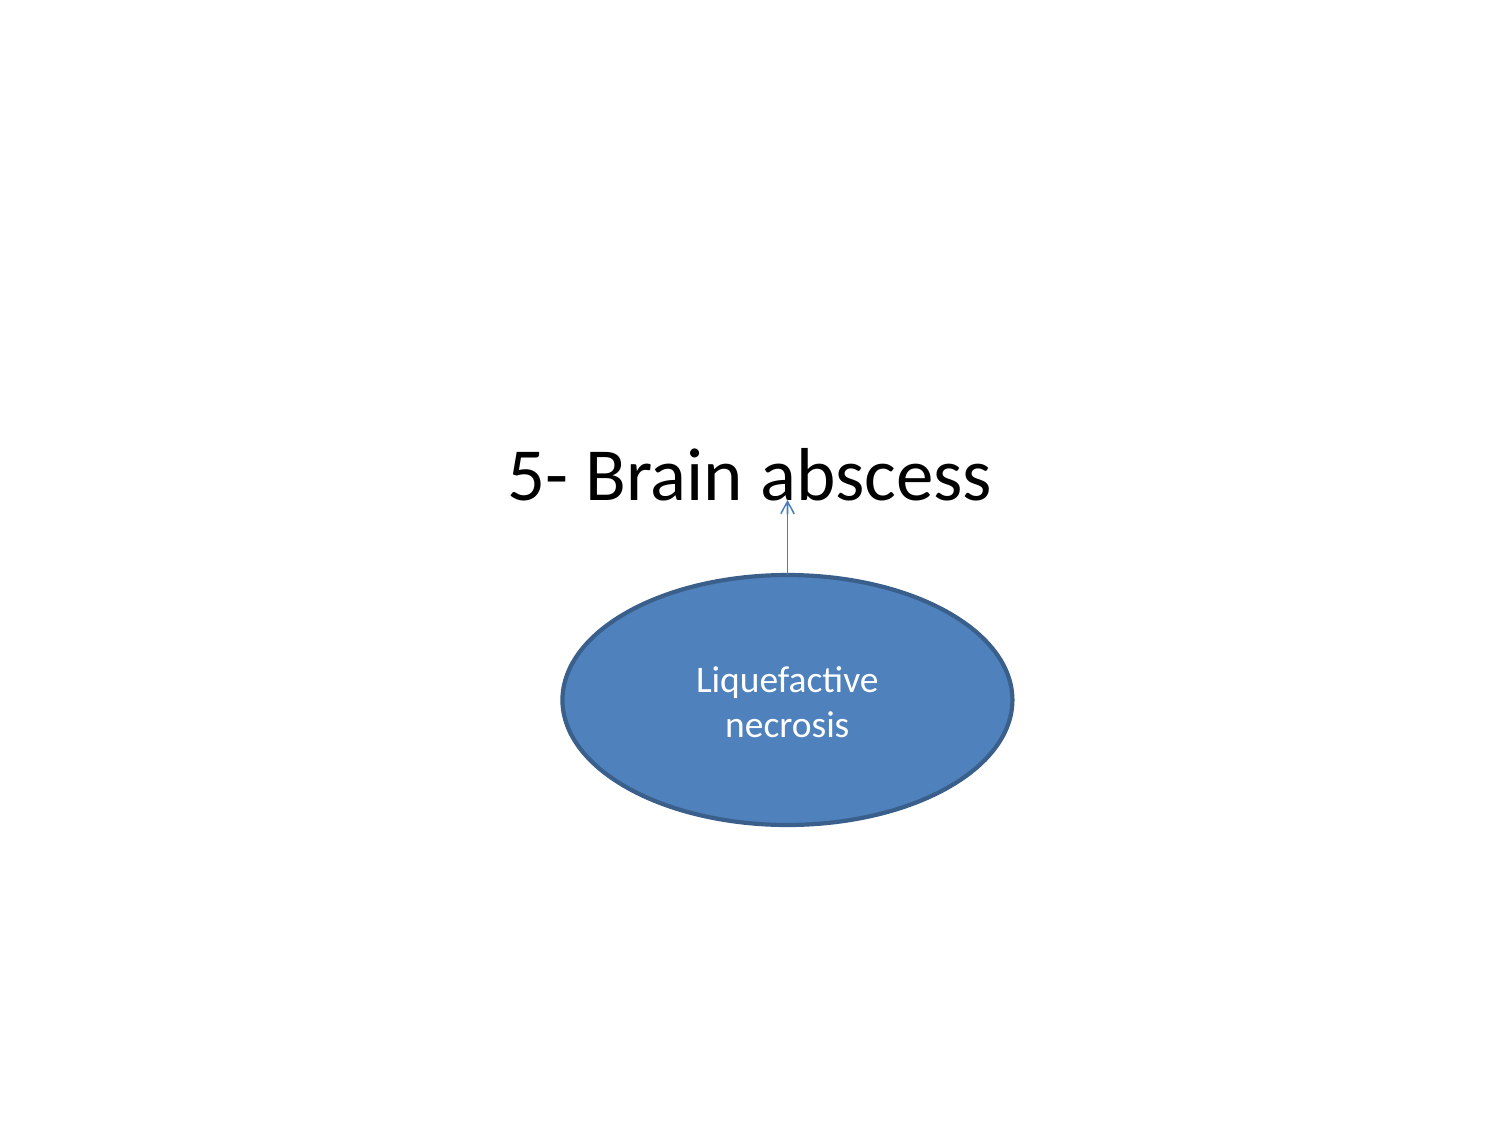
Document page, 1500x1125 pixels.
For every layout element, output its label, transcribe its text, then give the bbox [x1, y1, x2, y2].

title 5- Brain abscess [112, 349, 1388, 591]
text_box Liquefactive necrosis [560, 572, 1015, 828]
